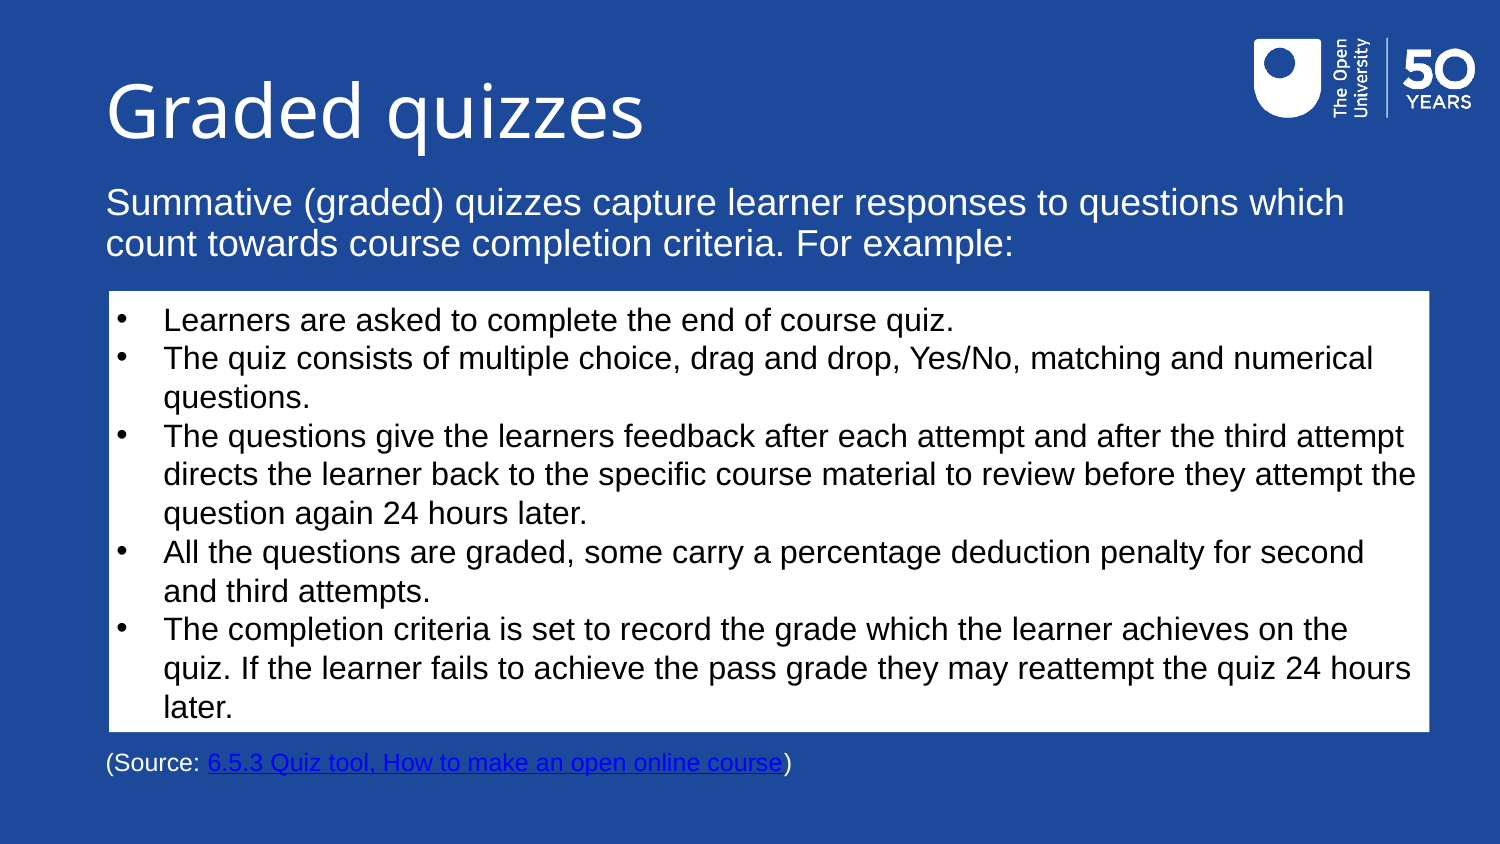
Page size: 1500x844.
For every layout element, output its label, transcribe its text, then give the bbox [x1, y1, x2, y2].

picture [1254, 37, 1475, 118]
list Summative (graded) quizzes capture learner responses to questions which count towards course completion criteria. For example: (Source: 6.5.3 Quiz tool, How to make an open online course) [90, 176, 1452, 763]
text_box Learners are asked to complete the end of course quiz. The quiz consists of multiple choice, drag and drop, Yes/No, matching and numerical questions. The questions give the learners feedback after each attempt and after the third attempt directs the learner back to the specific course material to review before they attempt the question again 24 hours later. All the questions are graded, some carry a percentage deduction penalty for second and third attempts. The completion criteria is set to record the grade which the learner achieves on the quiz. If the learner fails to achieve the pass grade they may reattempt the quiz 24 hours later. [109, 291, 1430, 733]
title Graded quizzes [90, 66, 1253, 176]
